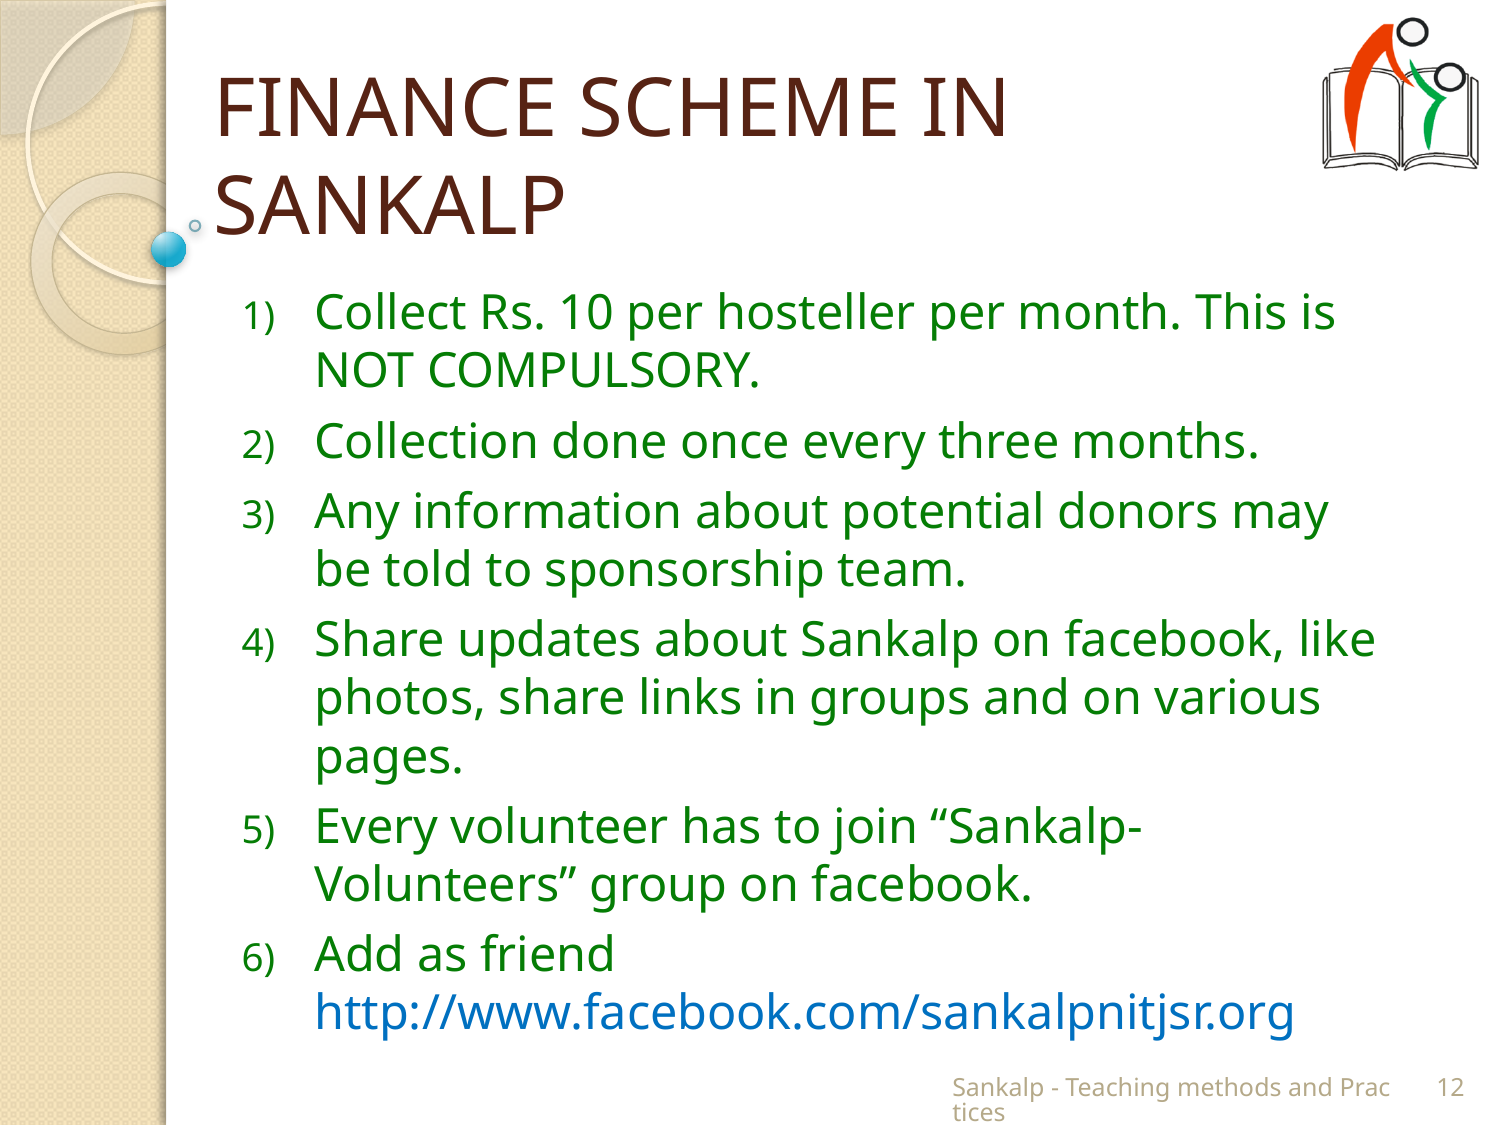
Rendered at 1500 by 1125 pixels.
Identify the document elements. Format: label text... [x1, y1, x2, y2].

picture [1288, 0, 1500, 177]
footer Sankalp - Teaching methods and Practices [937, 1034, 1413, 1113]
subtitle Collect Rs. 10 per hosteller per month. This is NOT COMPULSORY. Collection done once every three months. Any information about potential donors may be told to sponsorship team. Share updates about Sankalp on facebook, like photos, share links in groups and on various pages. Every volunteer has to join “Sankalp-Volunteers” group on facebook. Add as friend http://www.facebook.com/sankalpnitjsr.org [222, 281, 1407, 1055]
title FINANCE SCHEME IN SANKALP [199, 46, 1299, 258]
slide_number 12 [1413, 1034, 1488, 1113]
